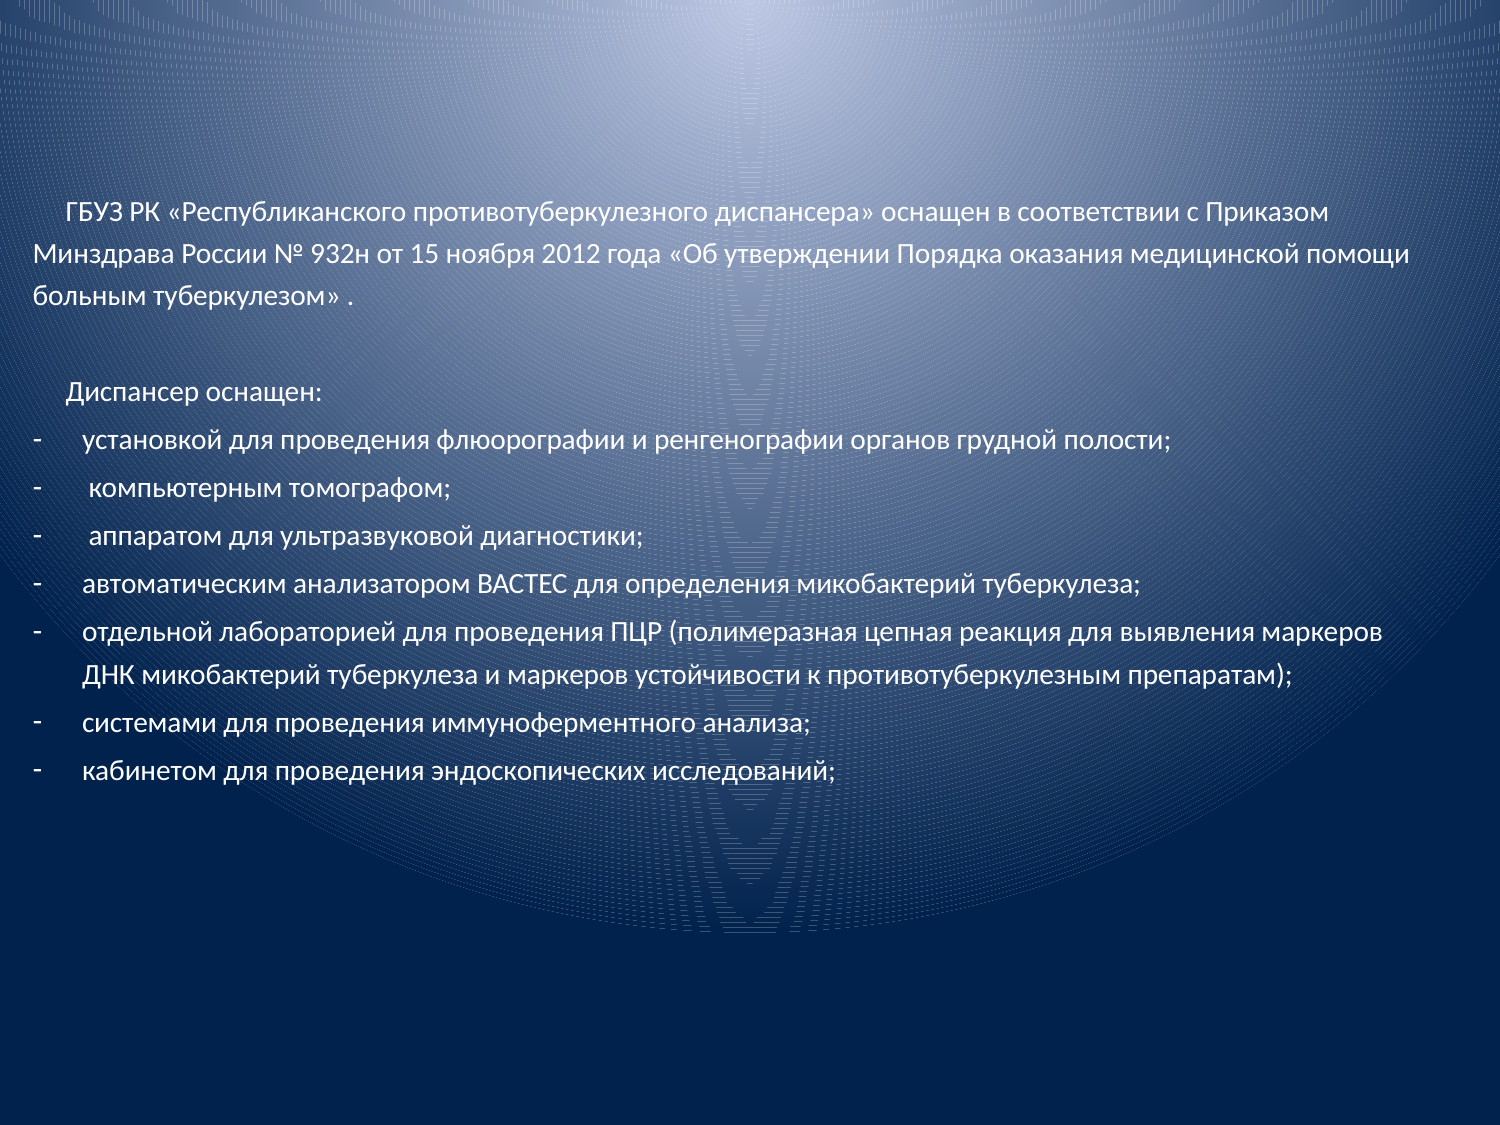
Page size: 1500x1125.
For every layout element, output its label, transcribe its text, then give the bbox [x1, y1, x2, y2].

list ГБУЗ РК «Республиканского противотуберкулезного диспансера» оснащен в соответствии с Приказом Минздрава России № 932н от 15 ноября 2012 года «Об утверждении Порядка оказания медицинской помощи больным туберкулезом» . Диспансер оснащен: установкой для проведения флюорографии и ренгенографии органов грудной полости; компьютерным томографом; аппаратом для ультразвуковой диагностики; автоматическим анализатором ВАСТЕС для определения микобактерий туберкулеза; отдельной лабораторией для проведения ПЦР (полимеразная цепная реакция для выявления маркеров ДНК микобактерий туберкулеза и маркеров устойчивости к противотуберкулезным препаратам); системами для проведения иммуноферментного анализа; кабинетом для проведения эндоскопических исследований; [17, 160, 1447, 1035]
